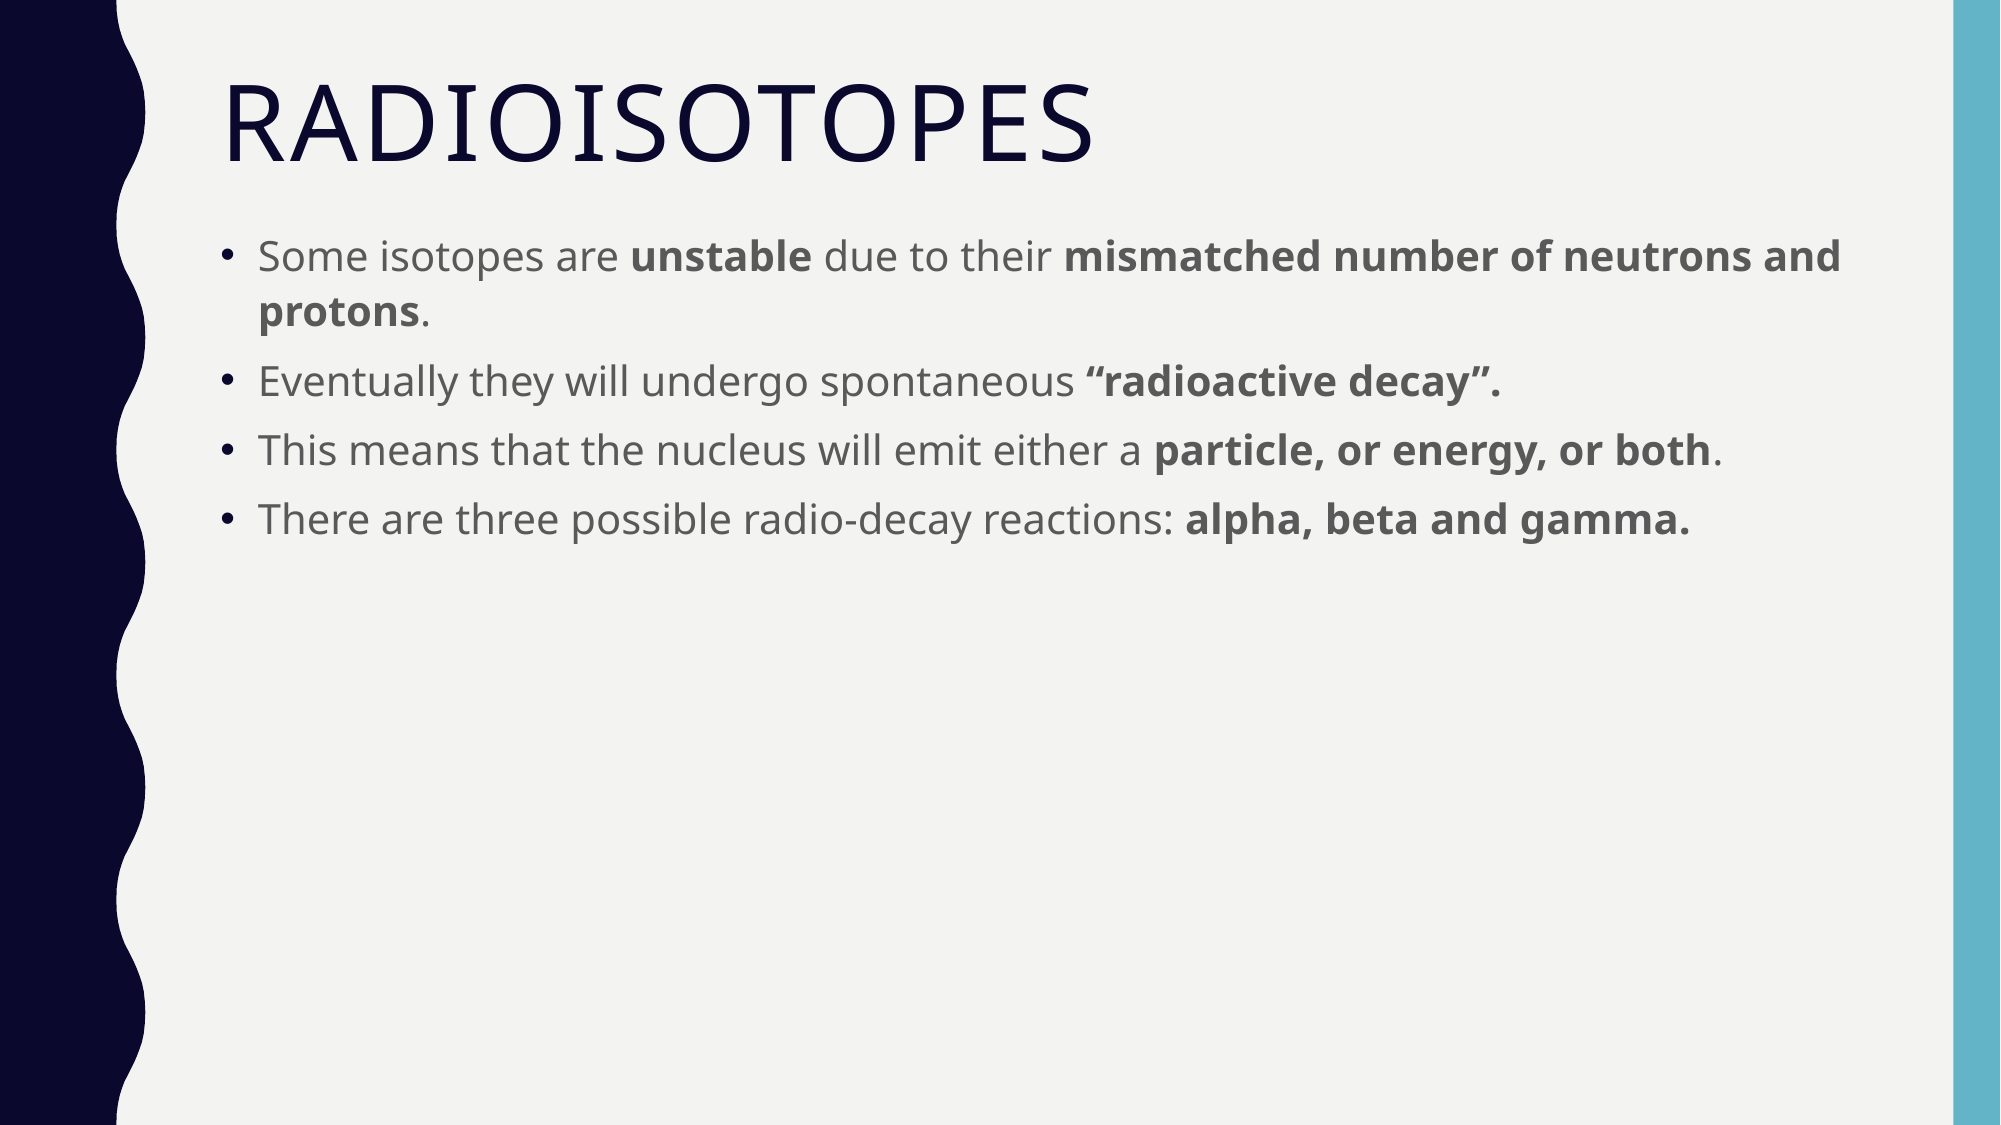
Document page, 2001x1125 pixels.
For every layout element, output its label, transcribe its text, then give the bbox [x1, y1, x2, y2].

list Some isotopes are unstable due to their mismatched number of neutrons and protons. Eventually they will undergo spontaneous “radioactive decay”. This means that the nucleus will emit either a particle, or energy, or both. There are three possible radio-decay reactions: alpha, beta and gamma. [205, 217, 1875, 965]
title Radioisotopes [205, 62, 1875, 217]
